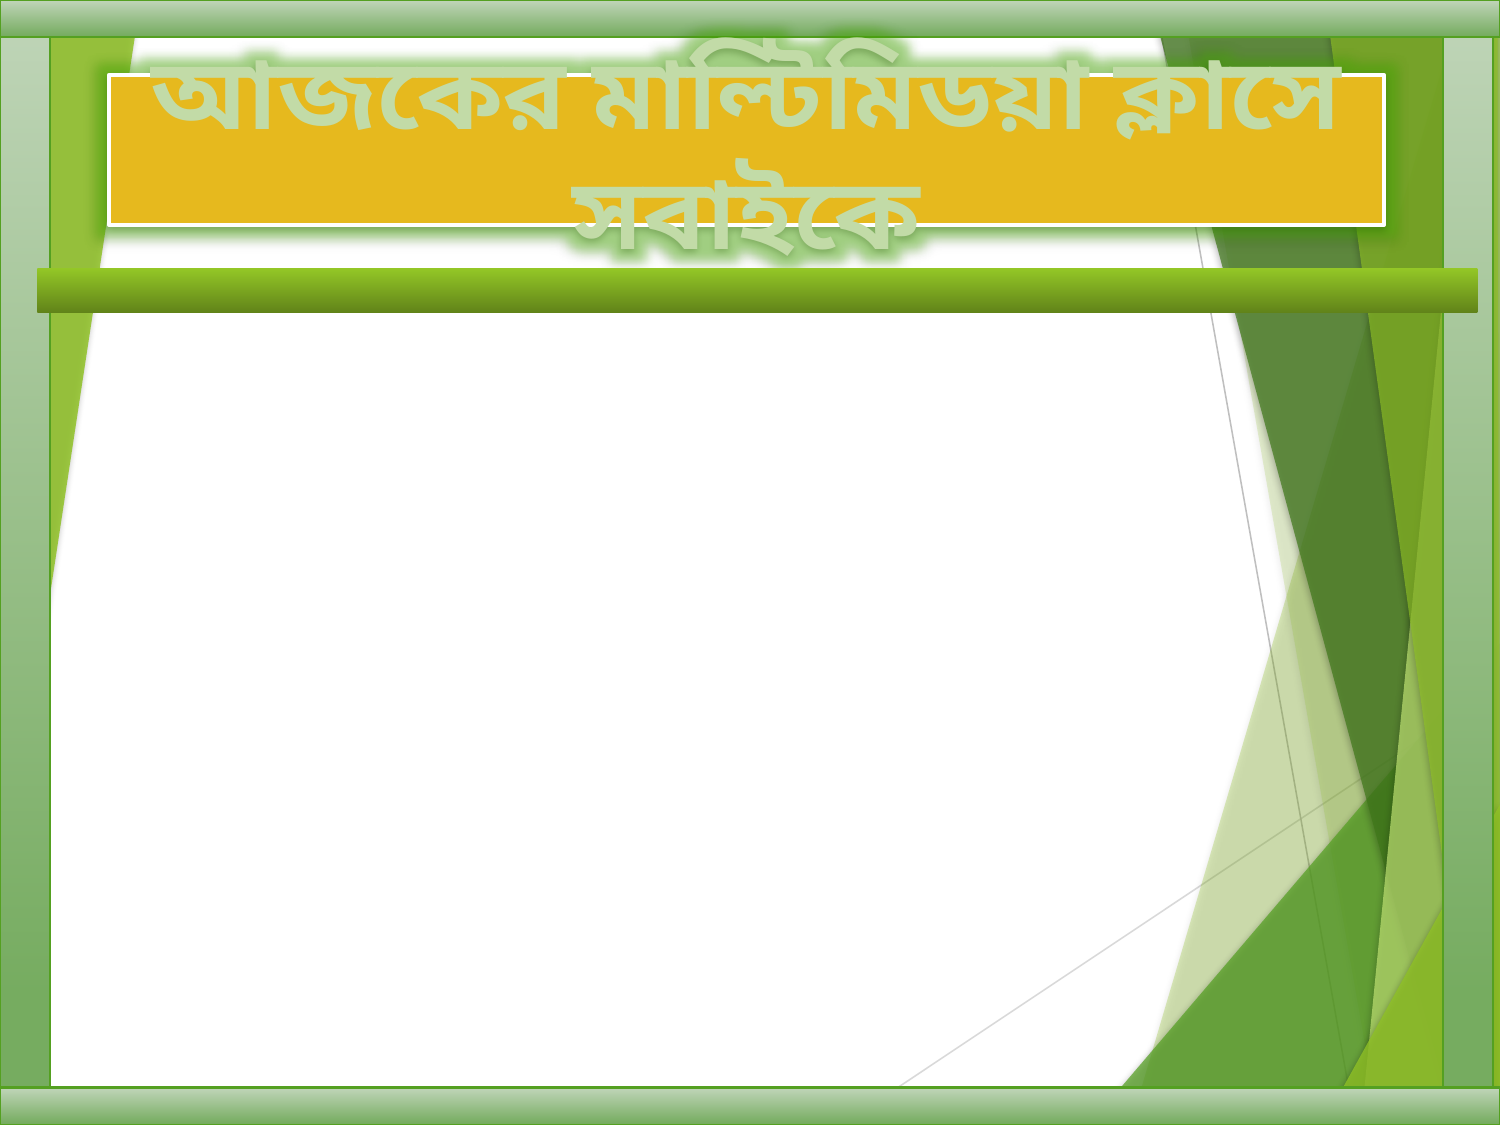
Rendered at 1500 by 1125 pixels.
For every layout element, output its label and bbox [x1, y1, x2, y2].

text_box [0, 0, 1500, 1125]
